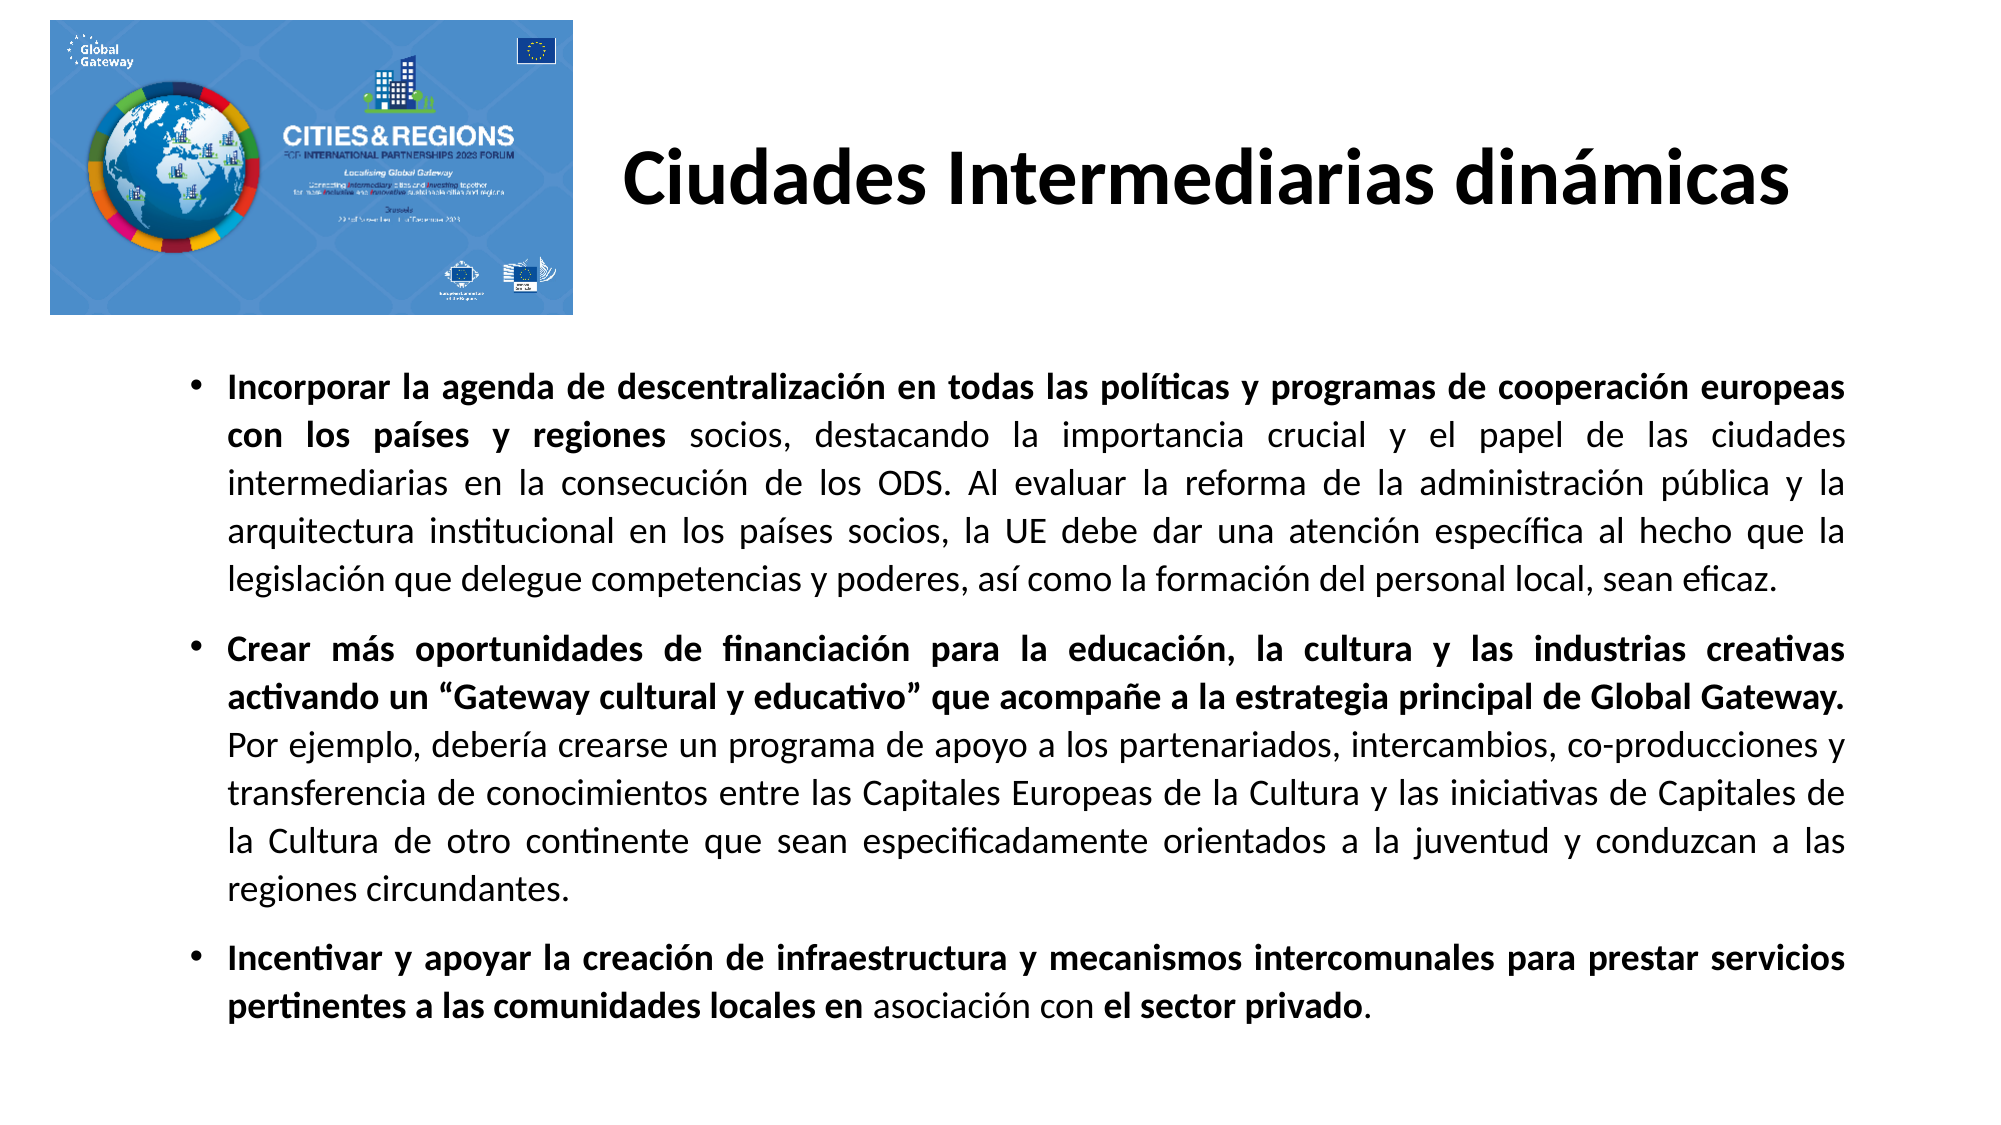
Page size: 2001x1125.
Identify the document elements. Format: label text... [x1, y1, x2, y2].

list Incorporar la agenda de descentralización en todas las políticas y programas de cooperación europeas con los países y regiones socios, destacando la importancia crucial y el papel de las ciudades intermediarias en la consecución de los ODS. Al evaluar la reforma de la administración pública y la arquitectura institucional en los países socios, la UE debe dar una atención específica al hecho que la legislación que delegue competencias y poderes, así como la formación del personal local, sean eficaz. Crear más oportunidades de financiación para la educación, la cultura y las industrias creativas activando un “Gateway cultural y educativo” que acompañe a la estrategia principal de Global Gateway. Por ejemplo, debería crearse un programa de apoyo a los partenariados, intercambios, co-producciones y transferencia de conocimientos entre las Capitales Europeas de la Cultura y las iniciativas de Capitales de la Cultura de otro continente que sean especificadamente orientados a la juventud y conduzcan a las regiones circundantes. Incentivar y apoyar la creación de infraestructura y mecanismos intercomunales para prestar servicios pertinentes a las comunidades locales en asociación con el sector privado. [137, 351, 1863, 1066]
picture [50, 20, 573, 315]
title Ciudades Intermediarias dinámicas [573, 59, 1863, 278]
